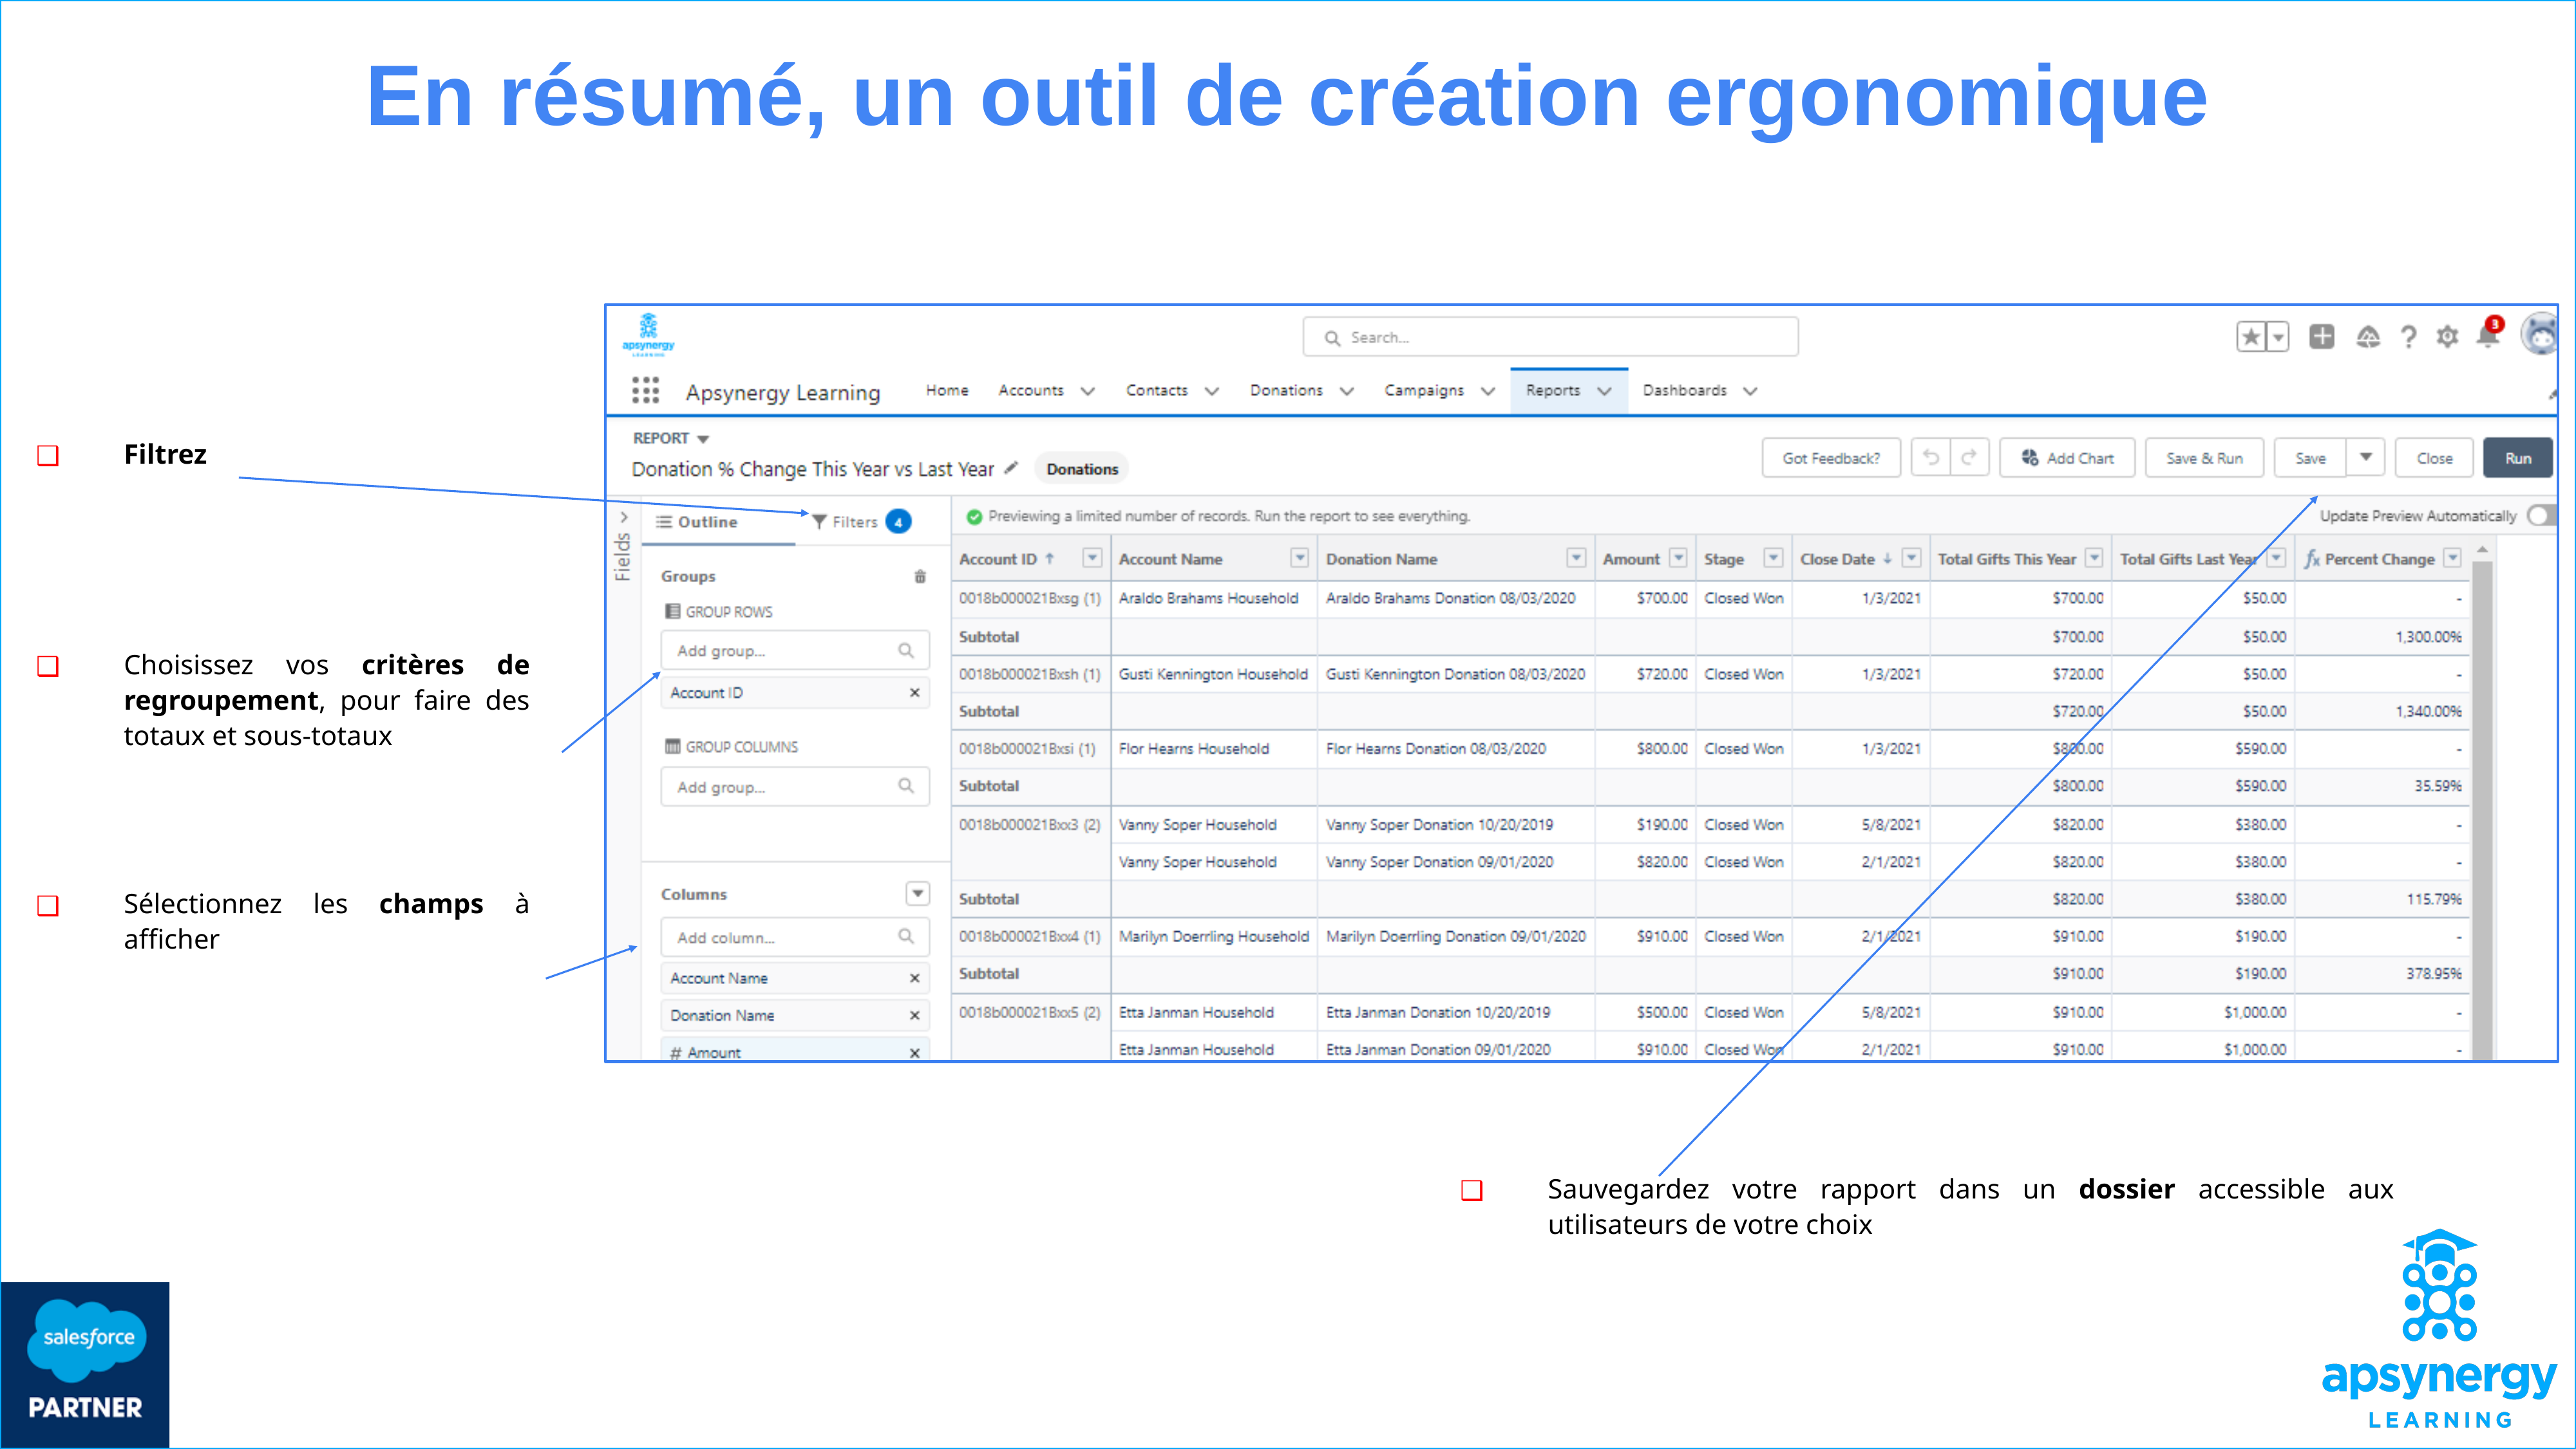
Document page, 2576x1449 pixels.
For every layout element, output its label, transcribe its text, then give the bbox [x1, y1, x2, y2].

text_box Sauvegardez votre rapport dans un dossier accessible aux utilisateurs de votre choix [1264, 1142, 2420, 1303]
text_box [1658, 495, 2318, 1177]
picture [2318, 1223, 2561, 1447]
picture [2461, 1270, 2471, 1281]
picture [2, 1282, 170, 1447]
title En résumé, un outil de création ergonomique [88, 21, 2488, 183]
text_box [545, 945, 638, 979]
picture [2409, 1324, 2419, 1335]
picture [2461, 1324, 2471, 1335]
picture [606, 306, 2557, 1061]
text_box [238, 477, 810, 514]
picture [2429, 1291, 2450, 1313]
text_box Filtrez Choisissez vos critères de regroupement, pour faire des totaux et sous-totaux Sélectionnez les champs à afficher [0, 243, 556, 1060]
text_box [562, 671, 661, 753]
